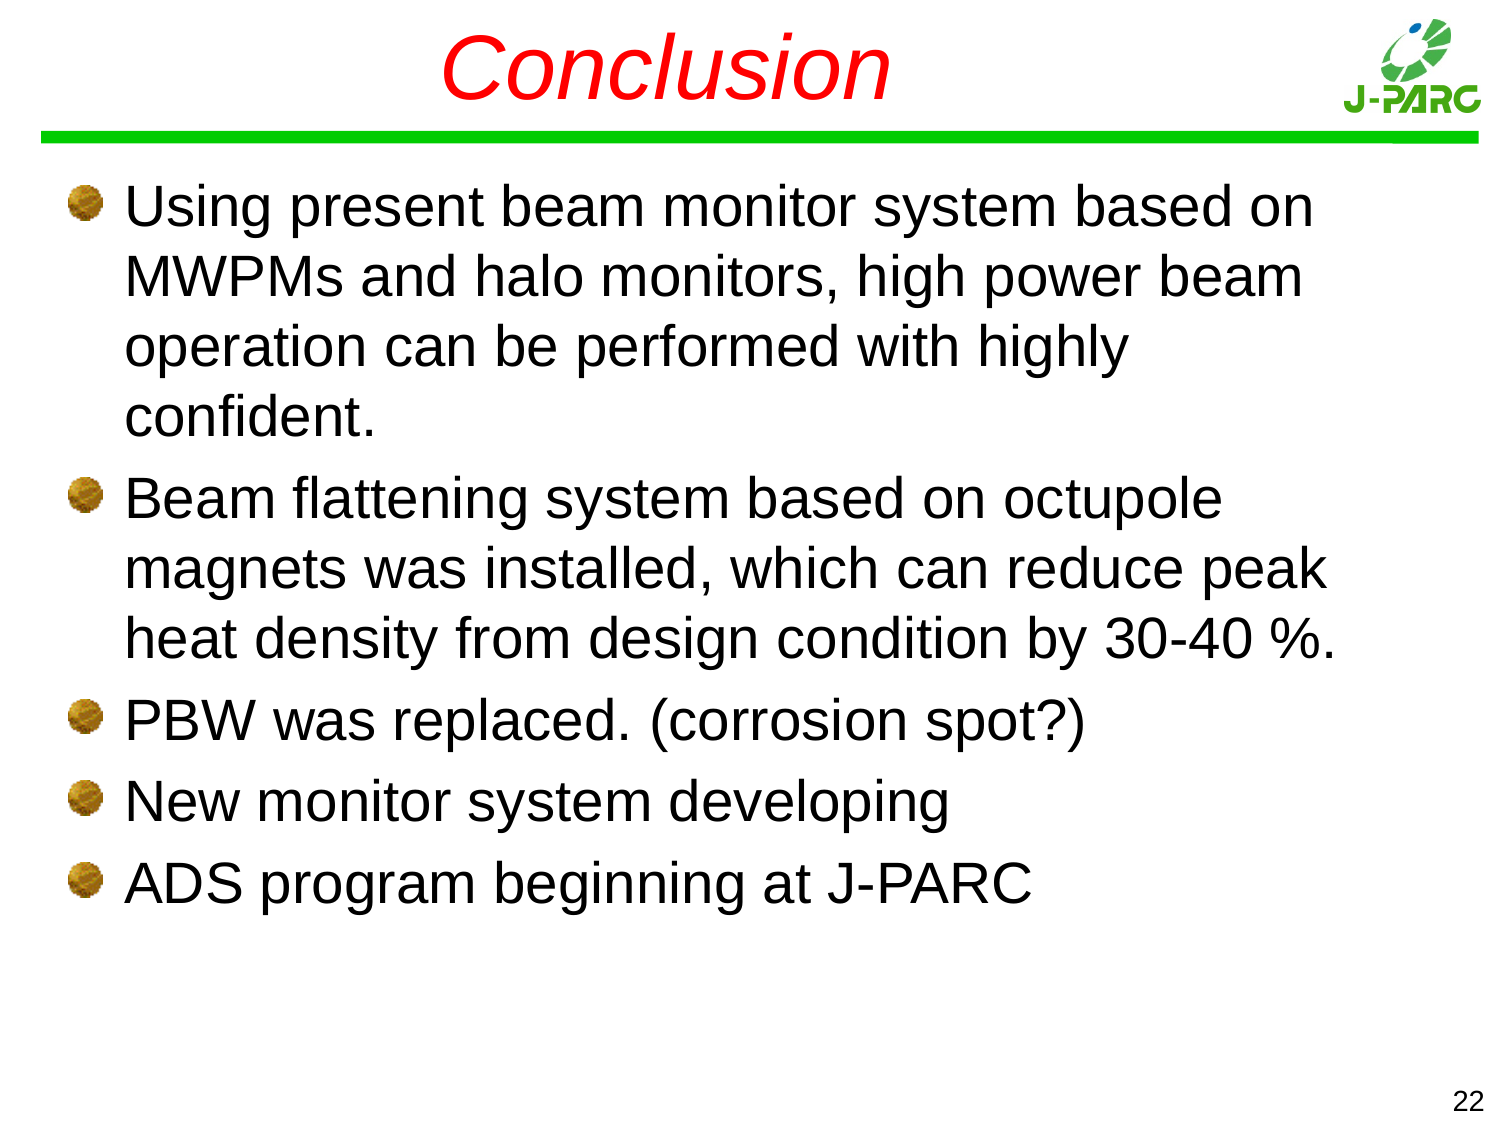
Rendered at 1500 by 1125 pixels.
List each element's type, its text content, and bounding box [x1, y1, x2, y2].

list Using present beam monitor system based on MWPMs and halo monitors, high power beam operation can be performed with highly confident. Beam flattening system based on octupole magnets was installed, which can reduce peak heat density from design condition by 30-40 %. PBW was replaced. (corrosion spot?) New monitor system developing ADS program beginning at J-PARC [53, 160, 1416, 1066]
picture [68, 862, 103, 898]
picture [68, 477, 103, 513]
picture [68, 780, 103, 816]
title Conclusion [29, 0, 1305, 125]
picture [1381, 19, 1451, 82]
picture [68, 699, 103, 734]
slide_number 22 [1187, 1050, 1500, 1125]
picture [1344, 85, 1481, 113]
picture [68, 185, 103, 221]
